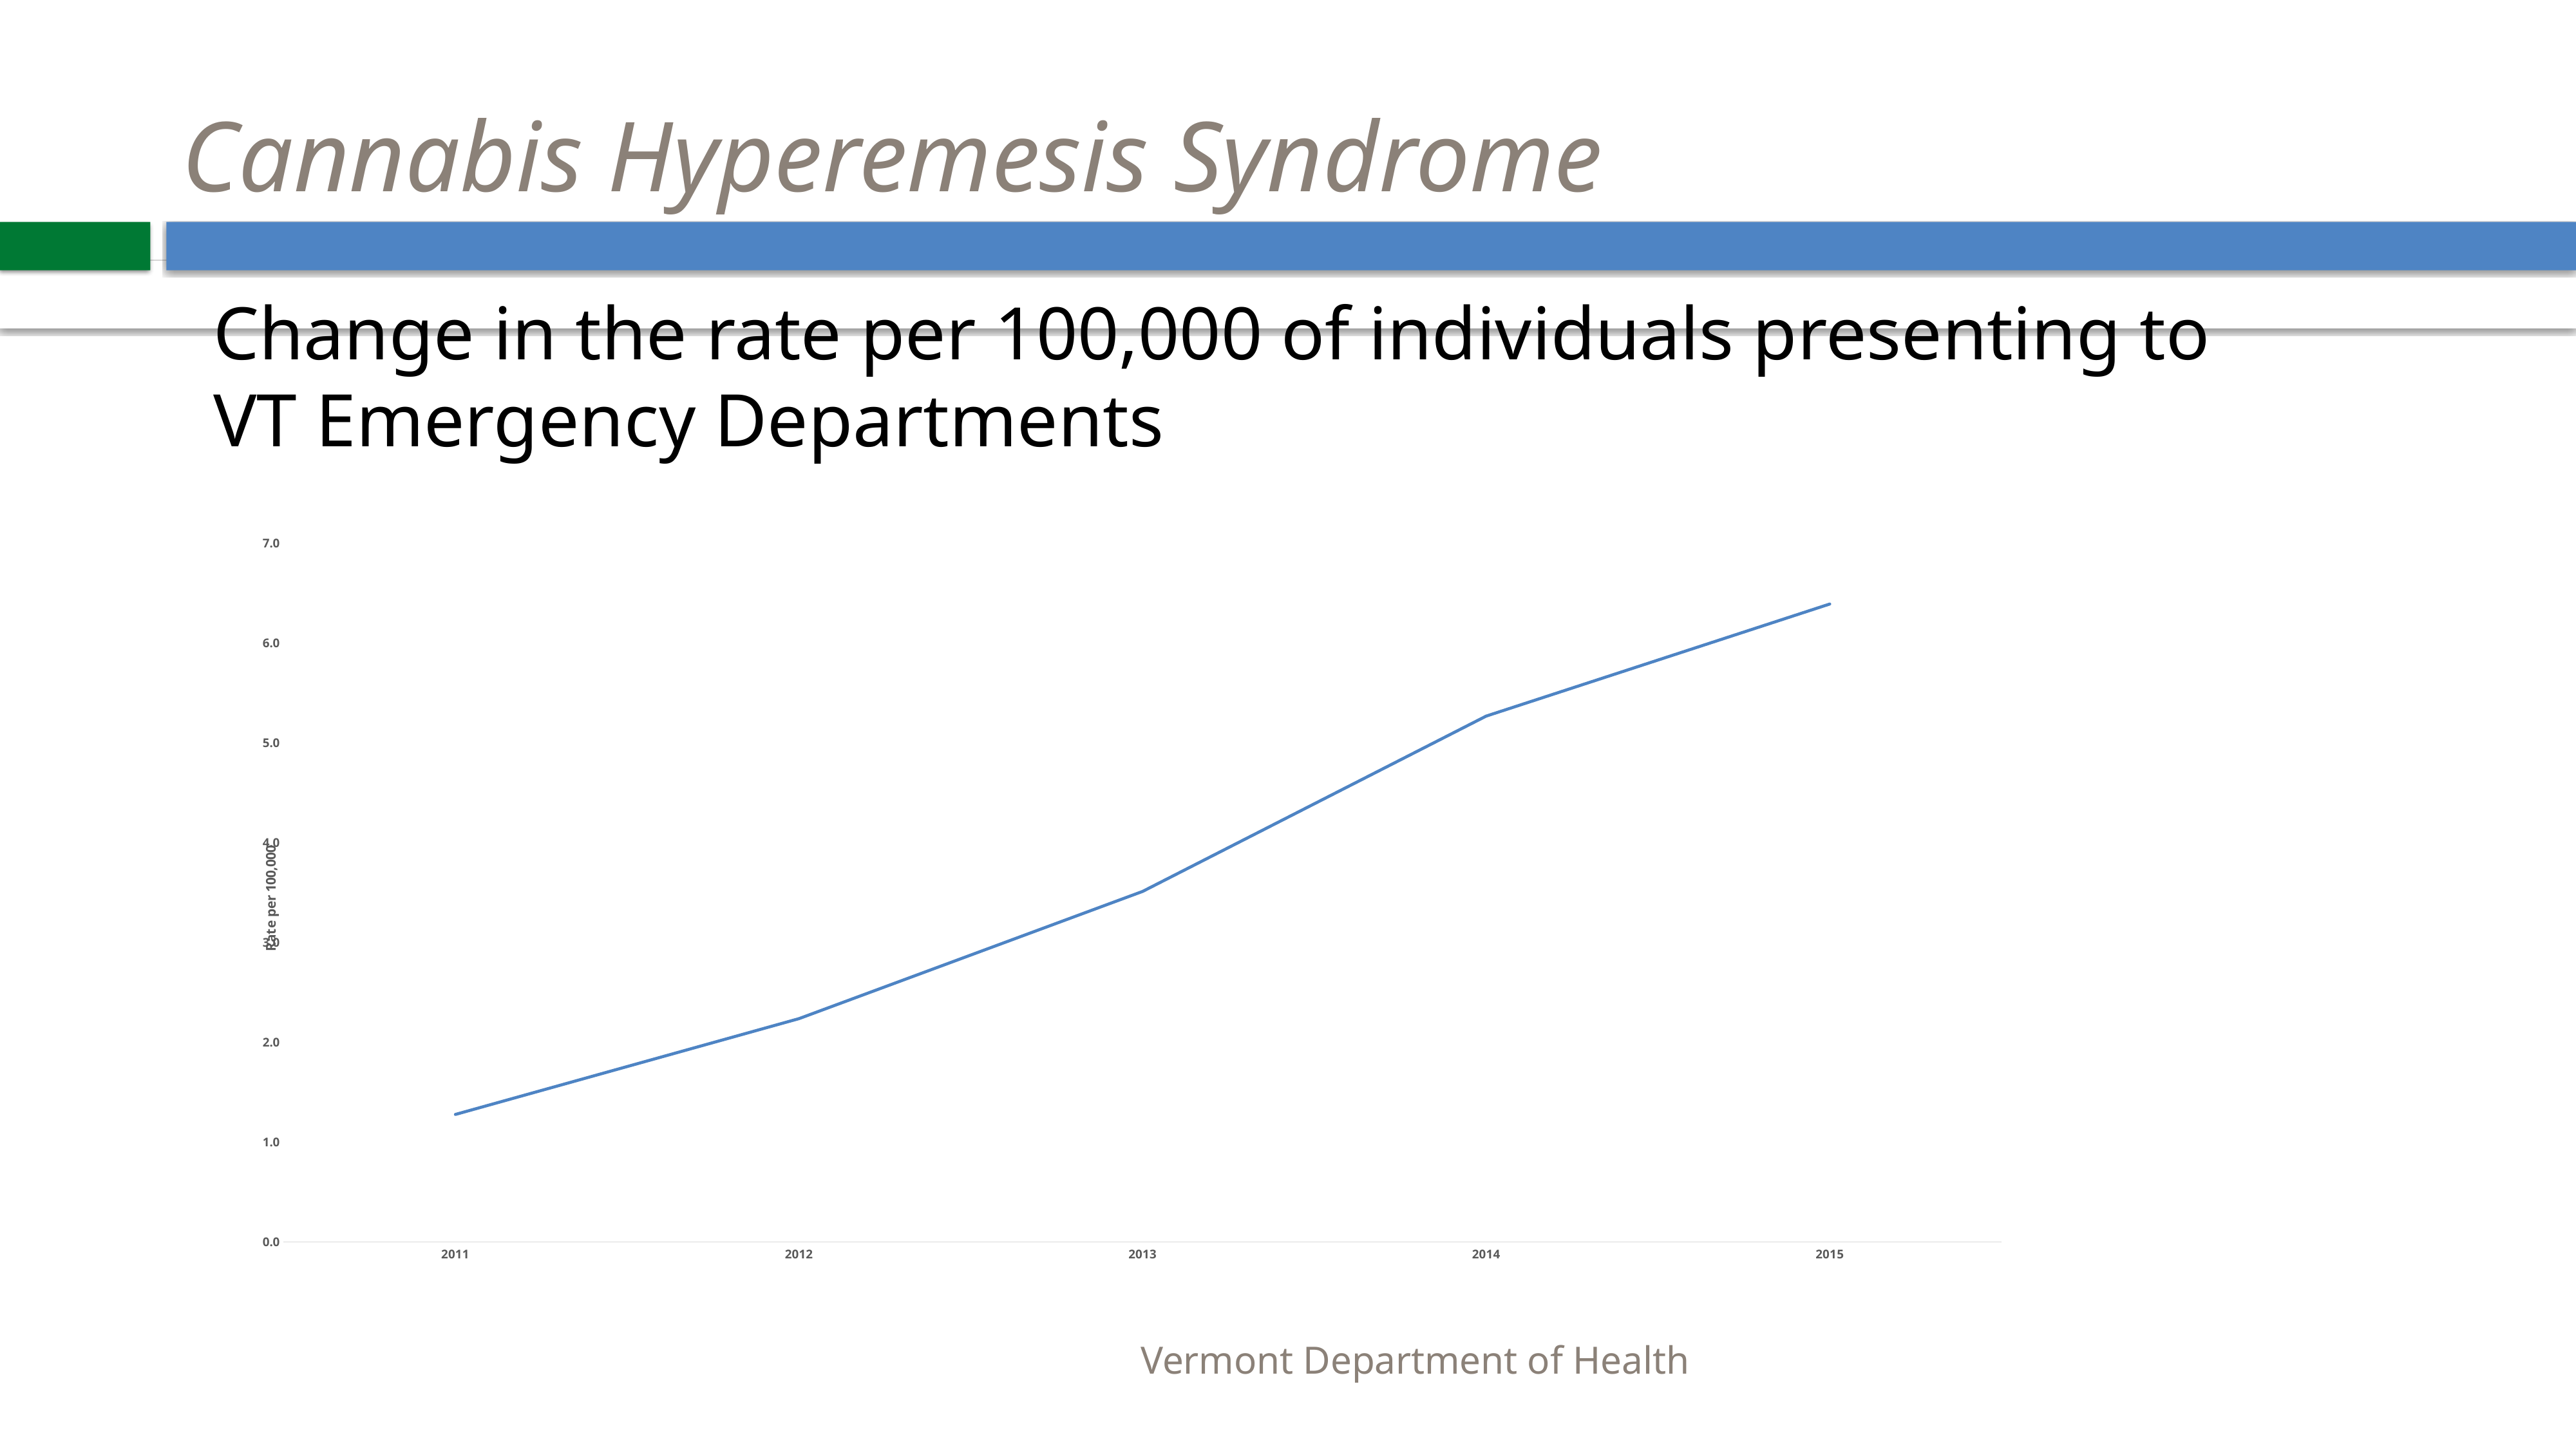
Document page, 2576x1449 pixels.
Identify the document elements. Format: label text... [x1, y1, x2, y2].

text_box Change in the rate per 100,000 of individuals presenting to VT Emergency Departments [204, 282, 2301, 466]
footer Vermont Department of Health [171, 1320, 1700, 1397]
title Cannabis Hyperemesis Syndrome [172, 48, 2470, 258]
chart [257, 522, 2047, 1264]
